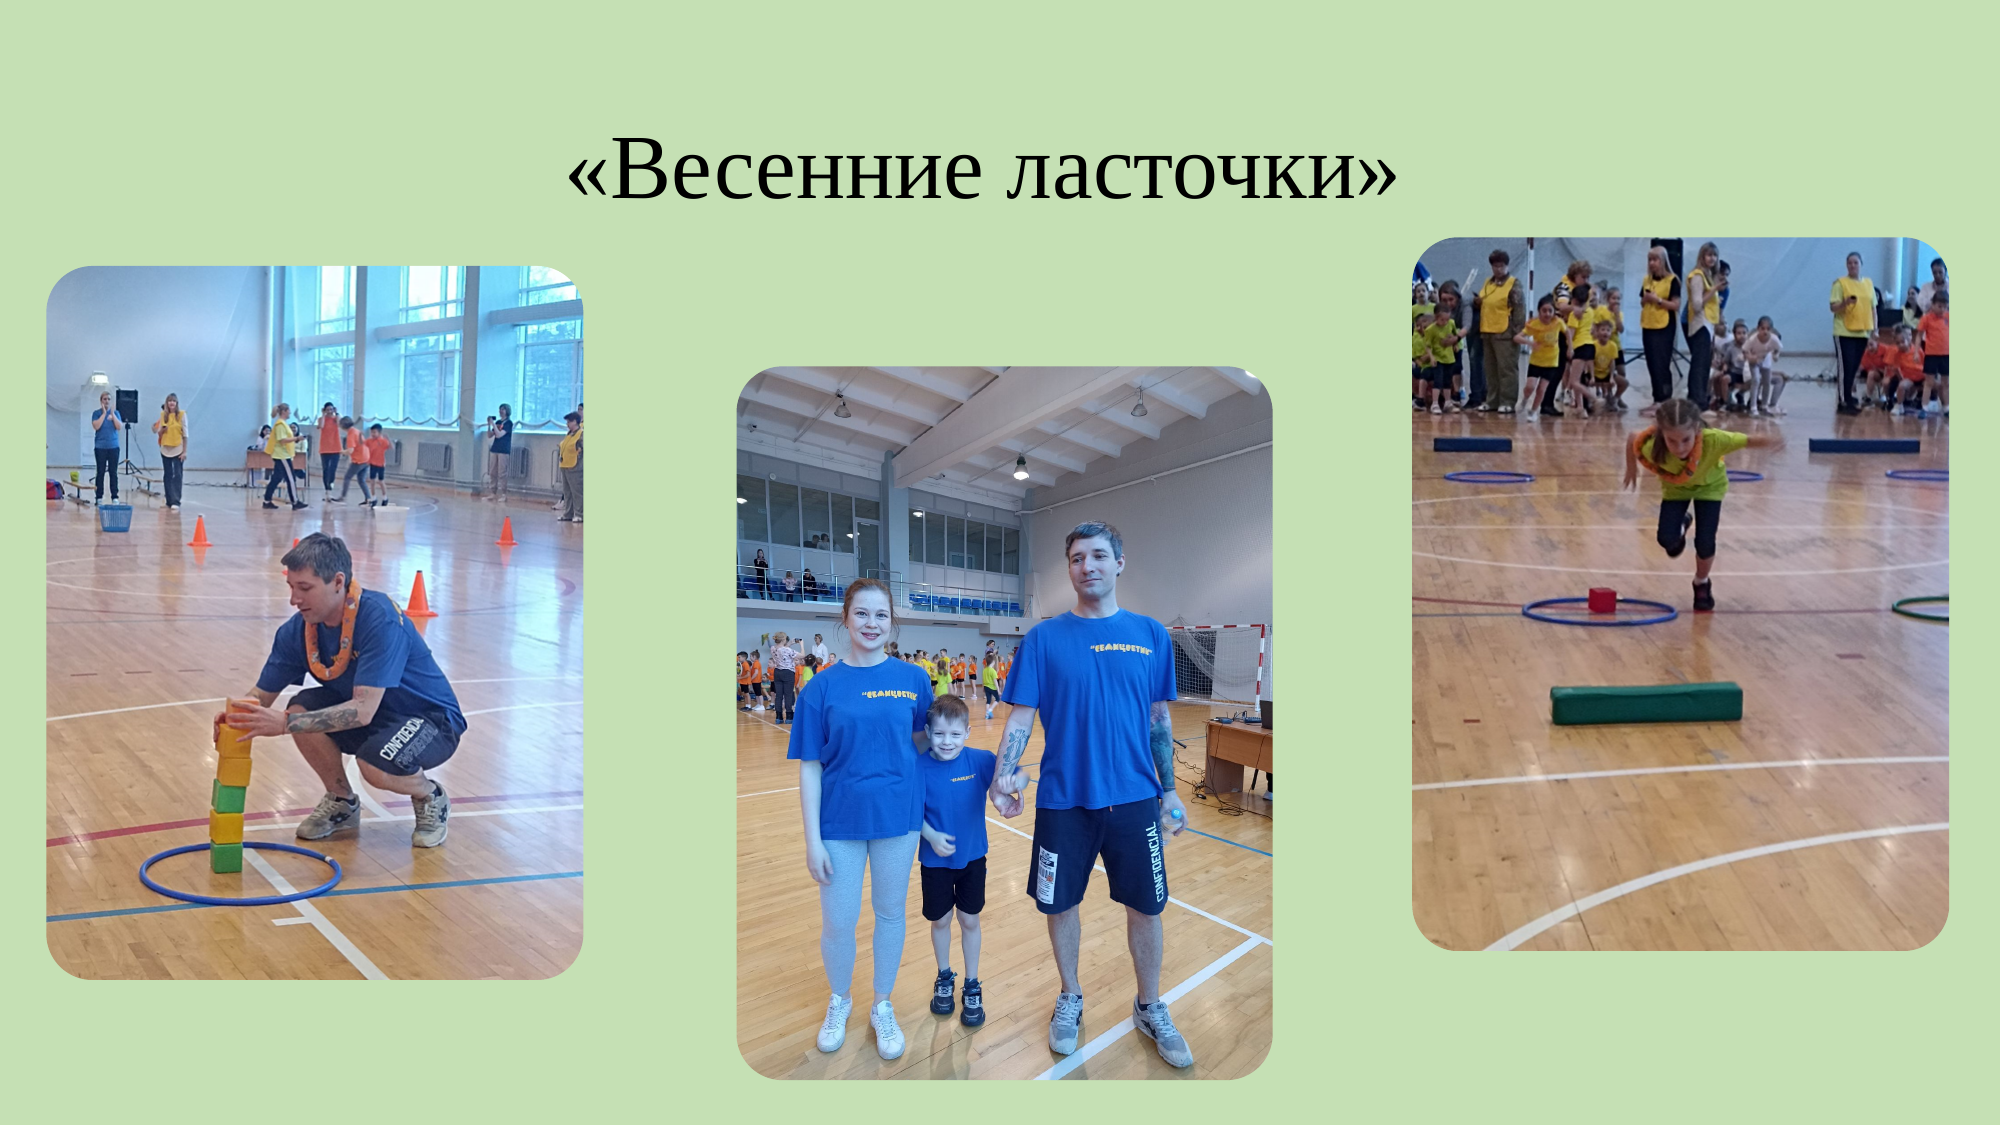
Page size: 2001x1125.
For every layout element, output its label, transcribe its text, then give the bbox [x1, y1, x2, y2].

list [1412, 237, 1950, 952]
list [736, 366, 1273, 1081]
picture [46, 265, 584, 980]
title «Весенние ласточки» [549, 59, 1863, 278]
